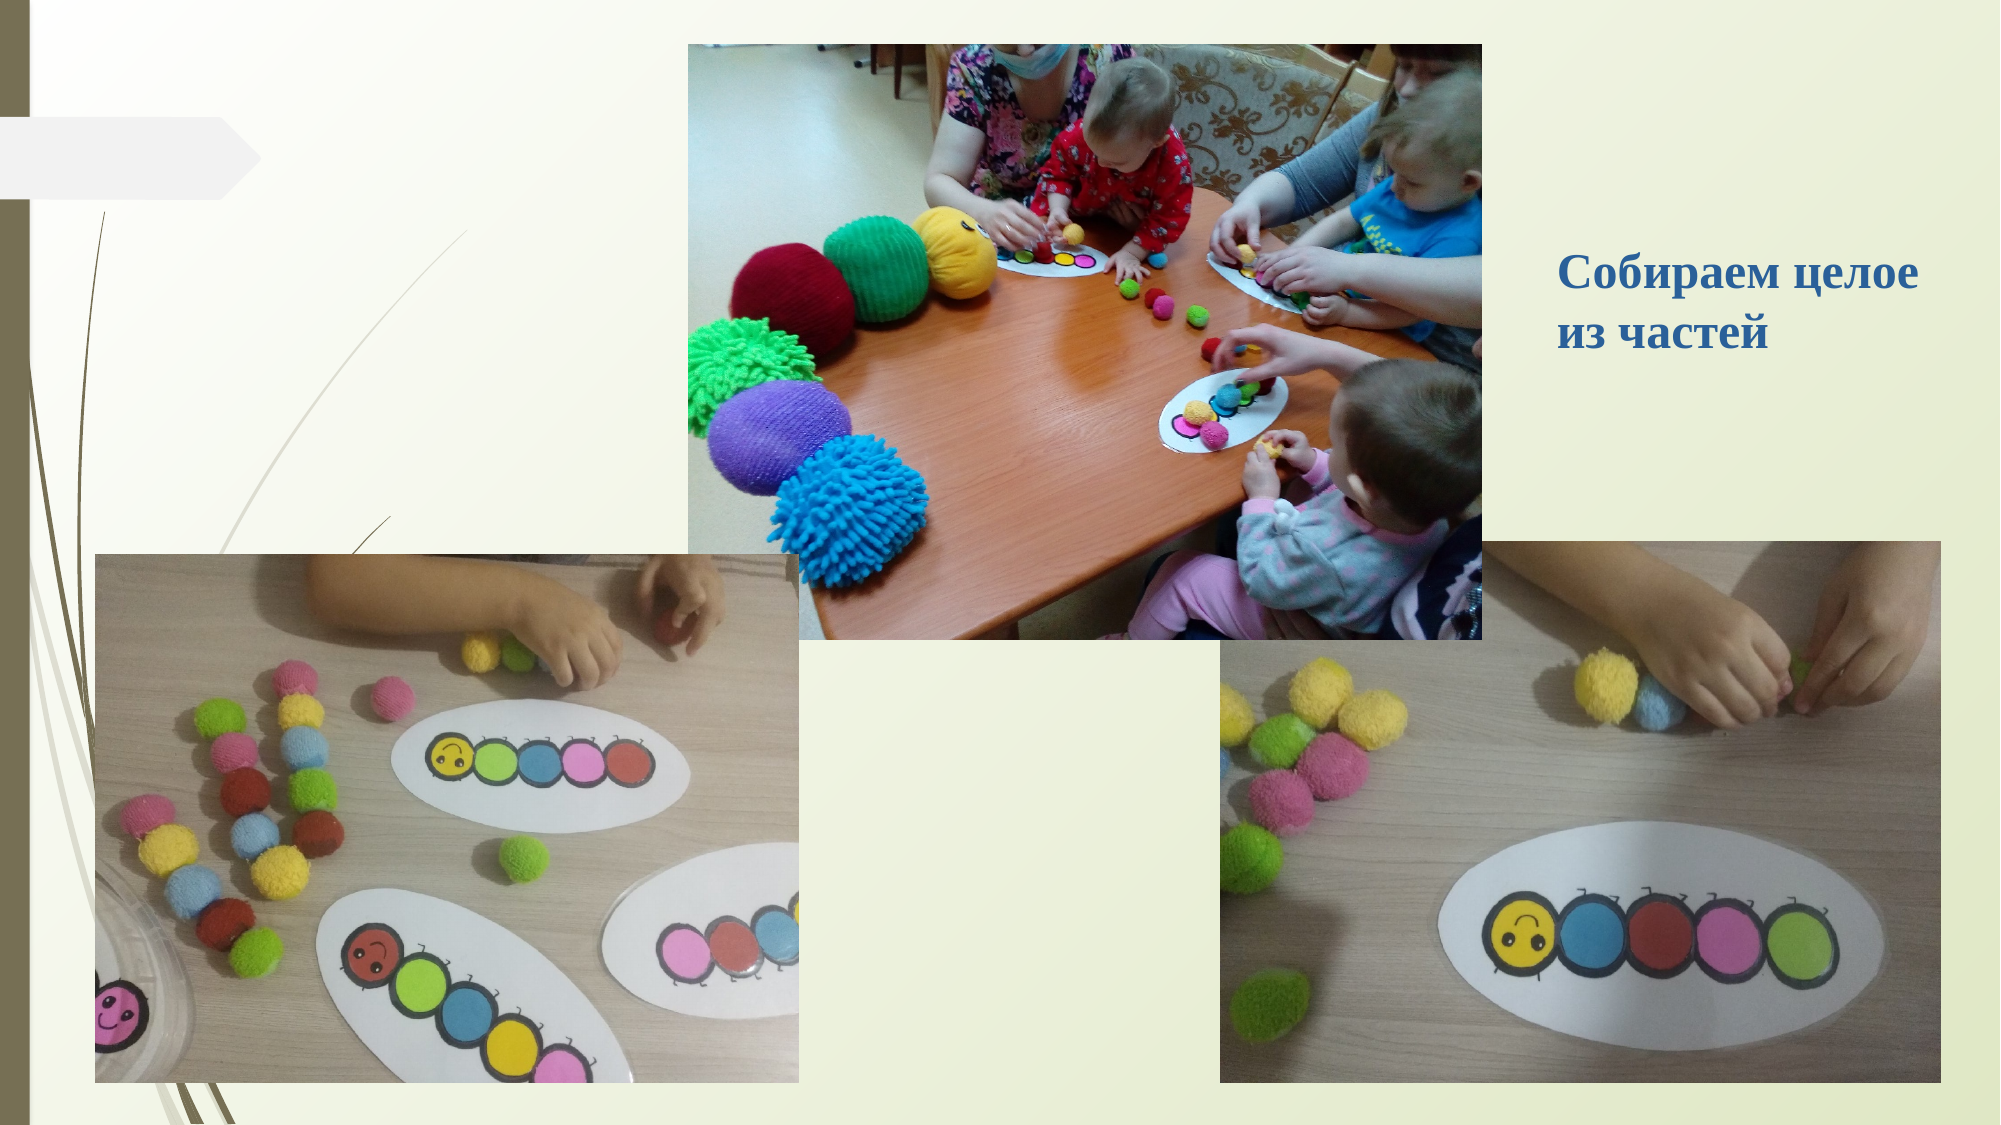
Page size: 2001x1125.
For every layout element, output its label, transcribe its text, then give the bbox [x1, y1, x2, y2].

picture [94, 44, 1941, 1083]
text_box Собираем целое из частей [1542, 231, 1947, 367]
